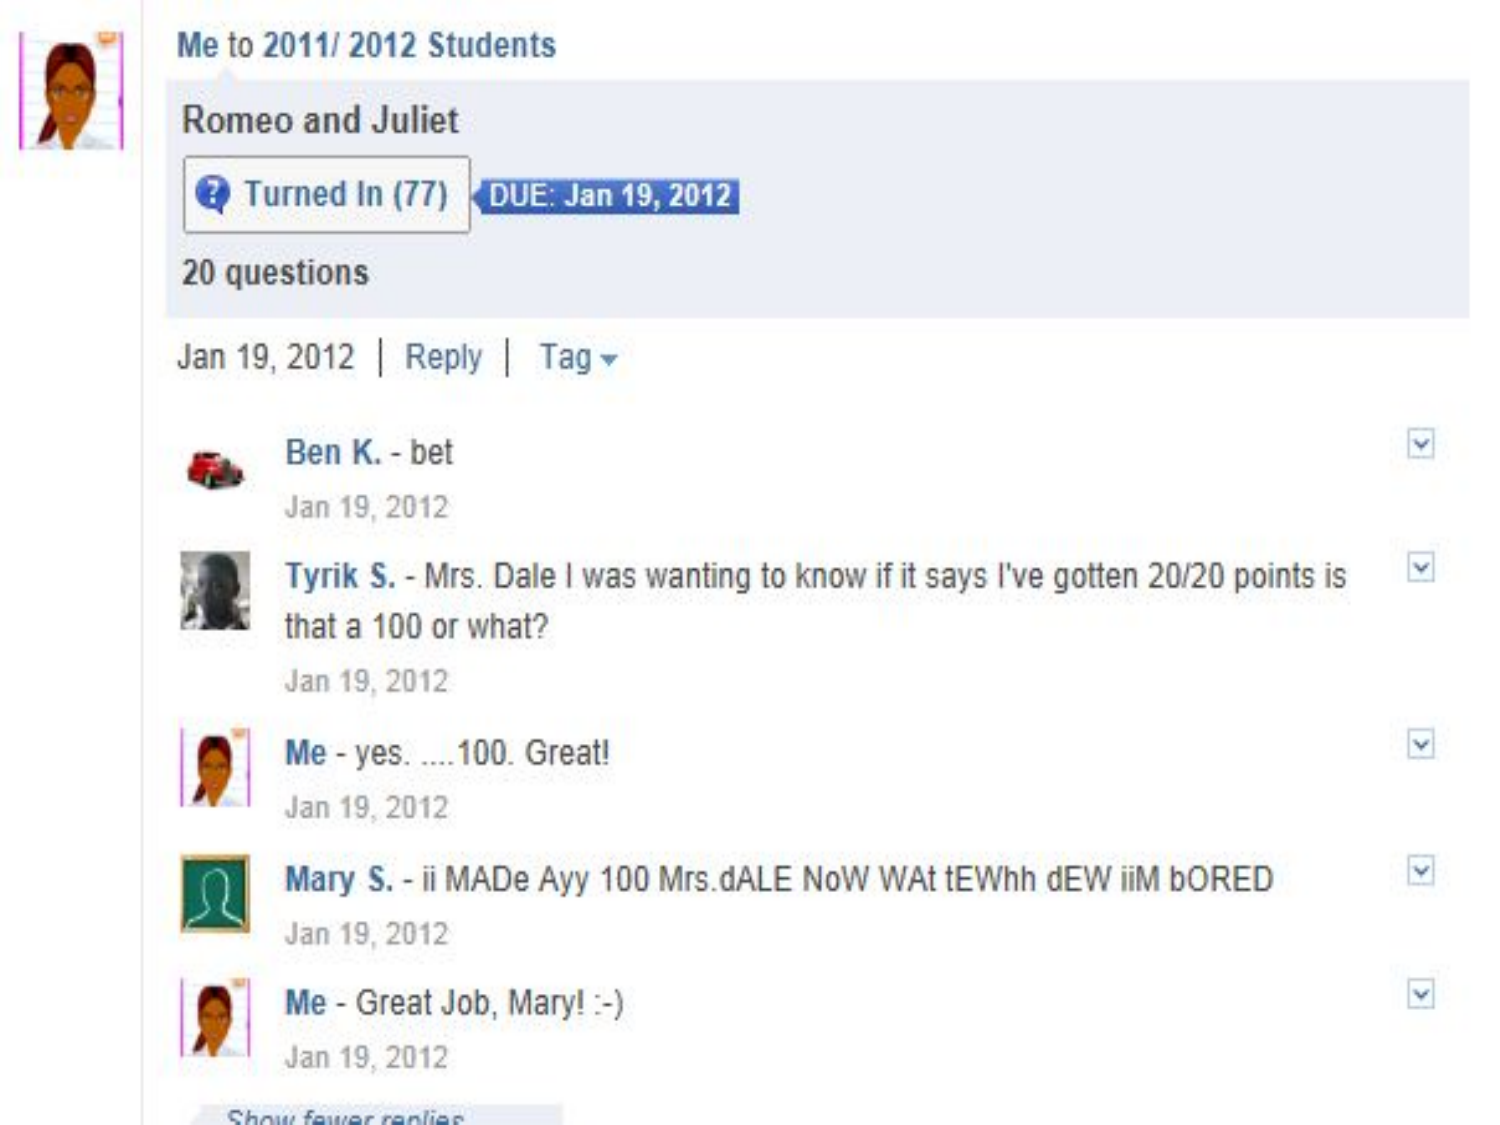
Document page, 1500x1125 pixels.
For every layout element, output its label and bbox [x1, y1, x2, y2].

list [3, 3, 1498, 1120]
